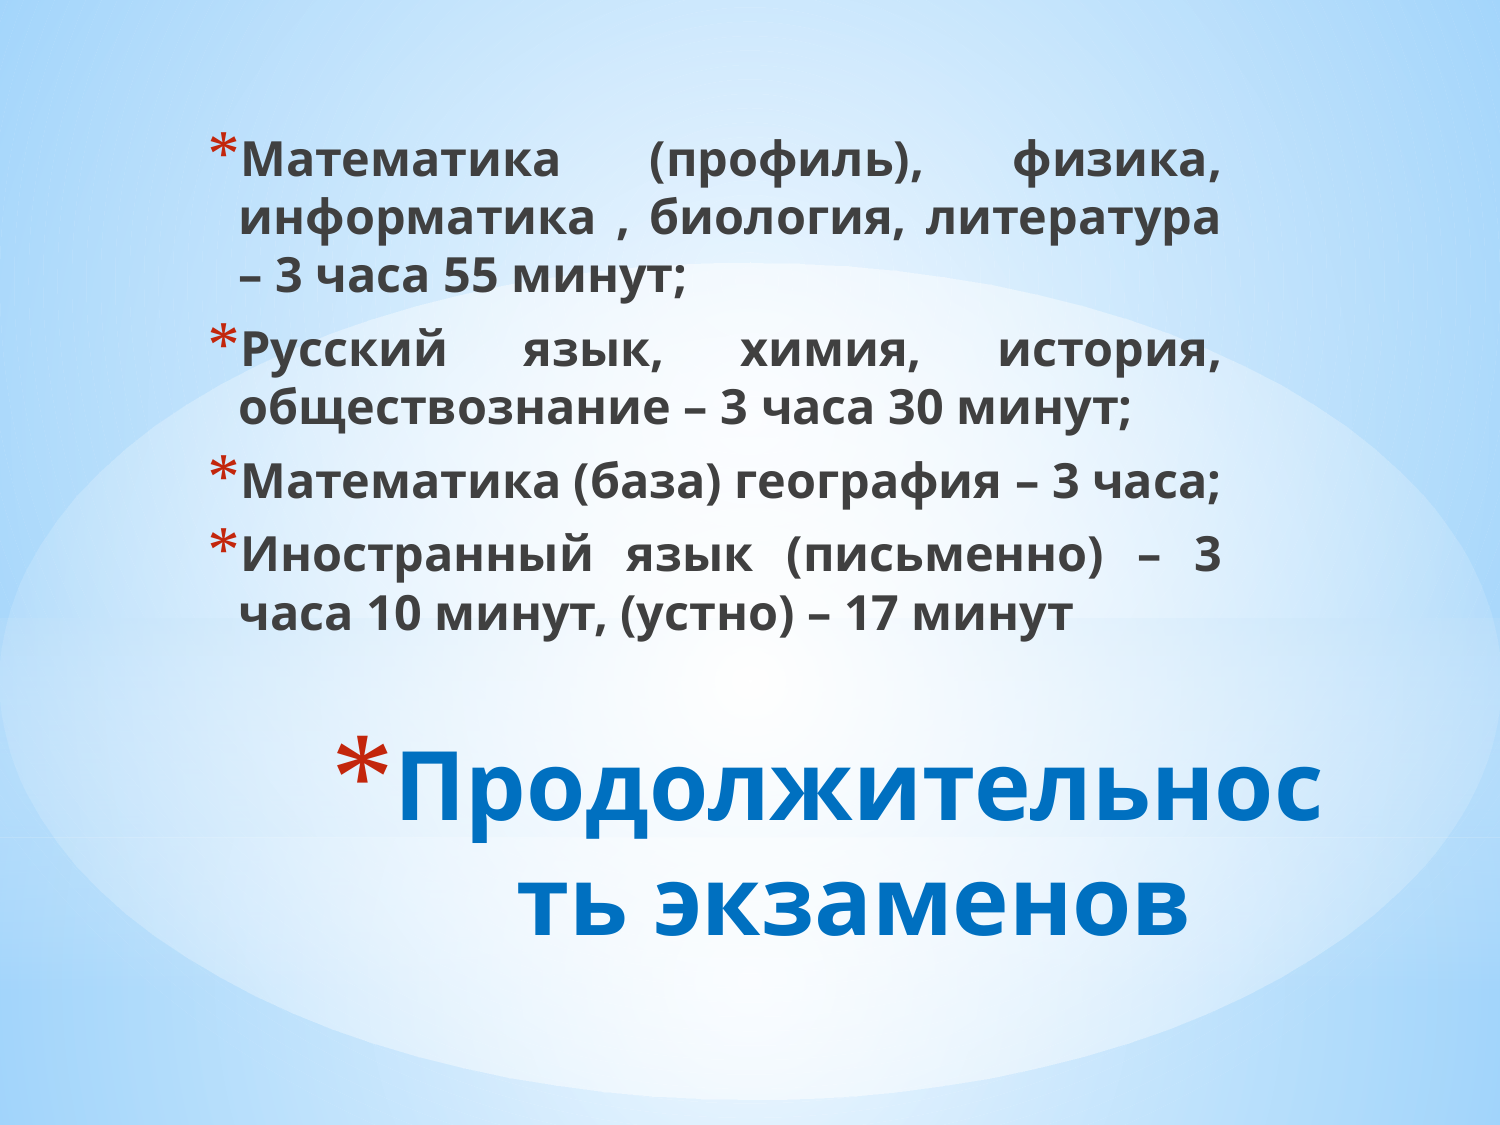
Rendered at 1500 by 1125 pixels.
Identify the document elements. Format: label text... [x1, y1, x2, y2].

list Математика (профиль), физика, информатика , биология, литература – 3 часа 55 минут; Русский язык, химия, история, обществознание – 3 часа 30 минут; Математика (база) география – 3 часа; Иностранный язык (письменно) – 3 часа 10 минут, (устно) – 17 минут [187, 120, 1238, 690]
title Продолжительность экзаменов [294, 717, 1363, 905]
